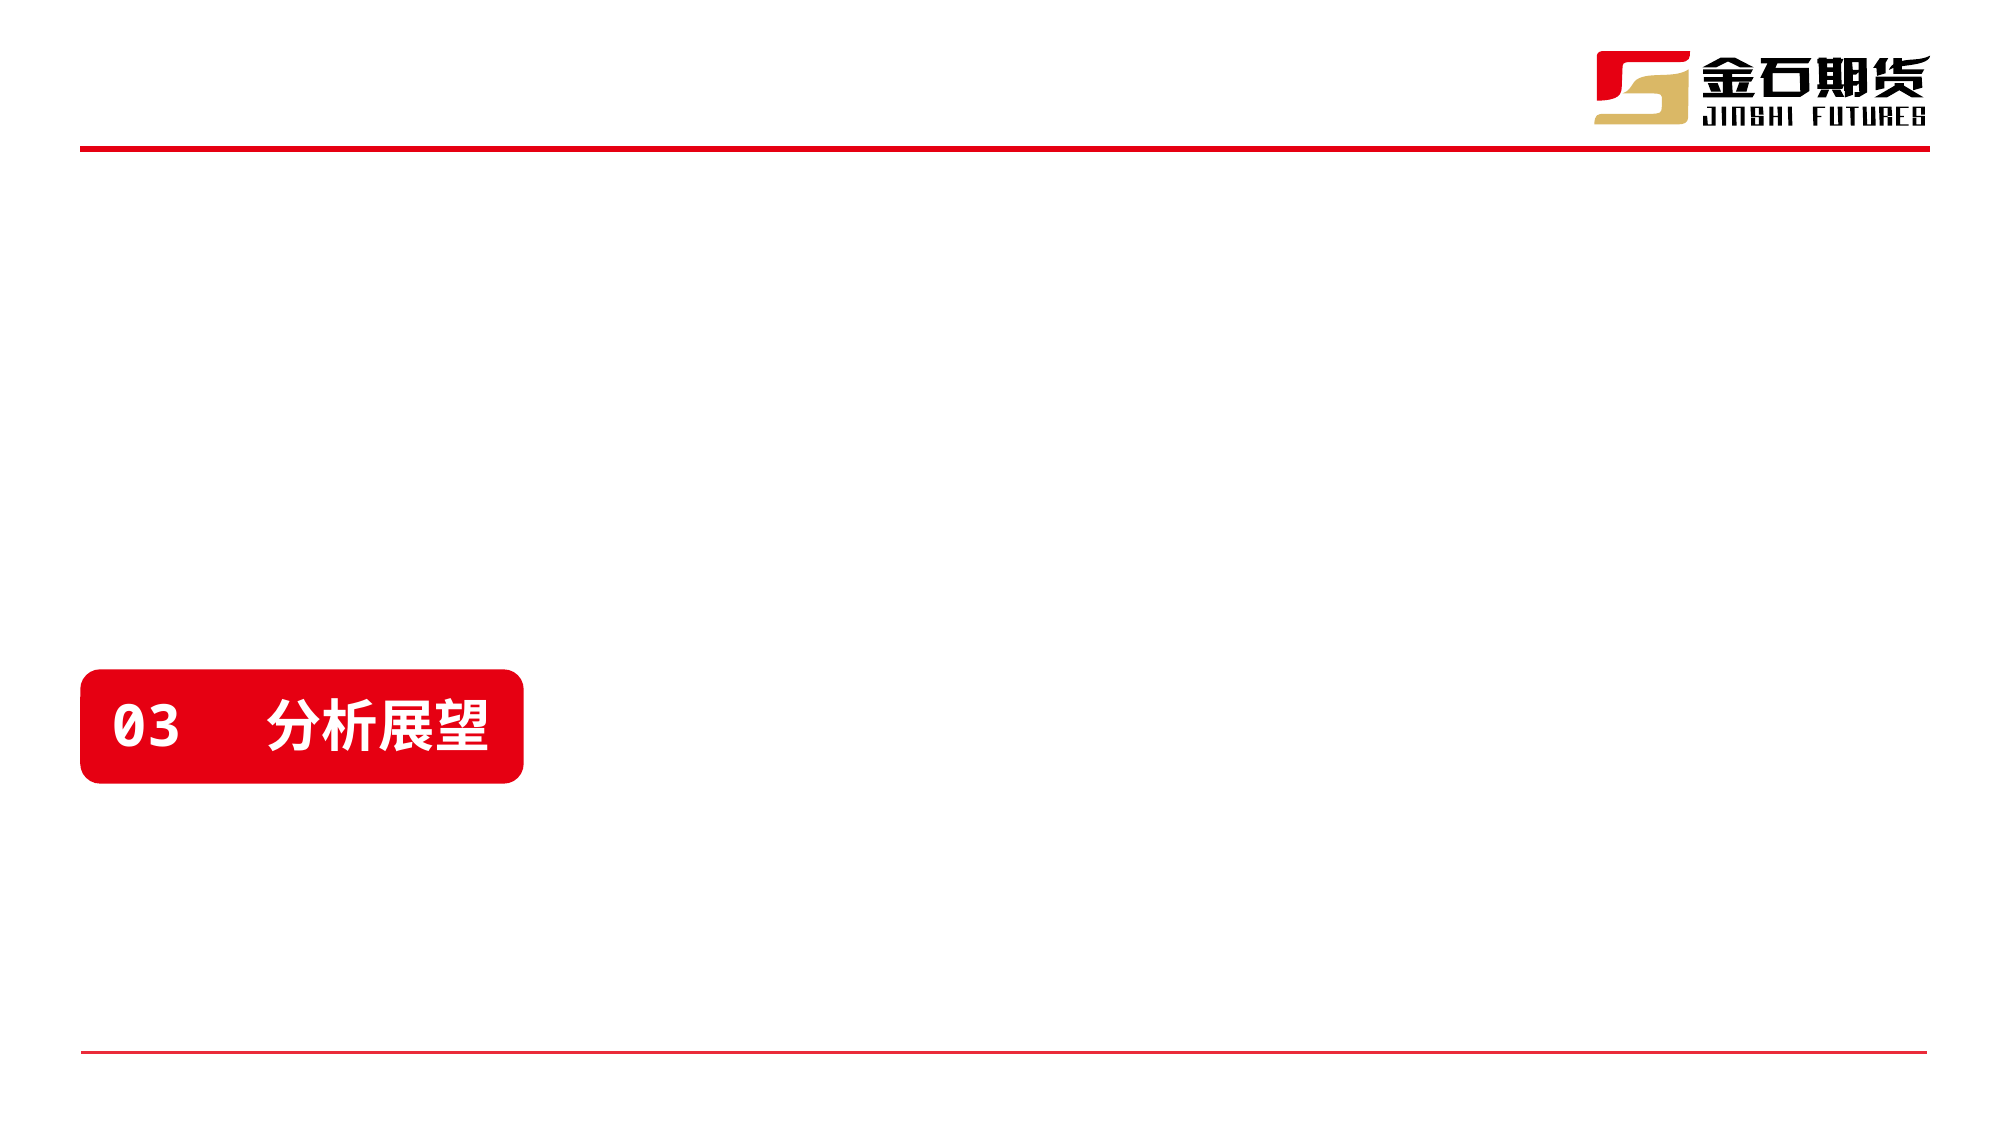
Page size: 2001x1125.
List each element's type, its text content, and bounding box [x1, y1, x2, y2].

title 03 分析展望 [82, 675, 521, 780]
